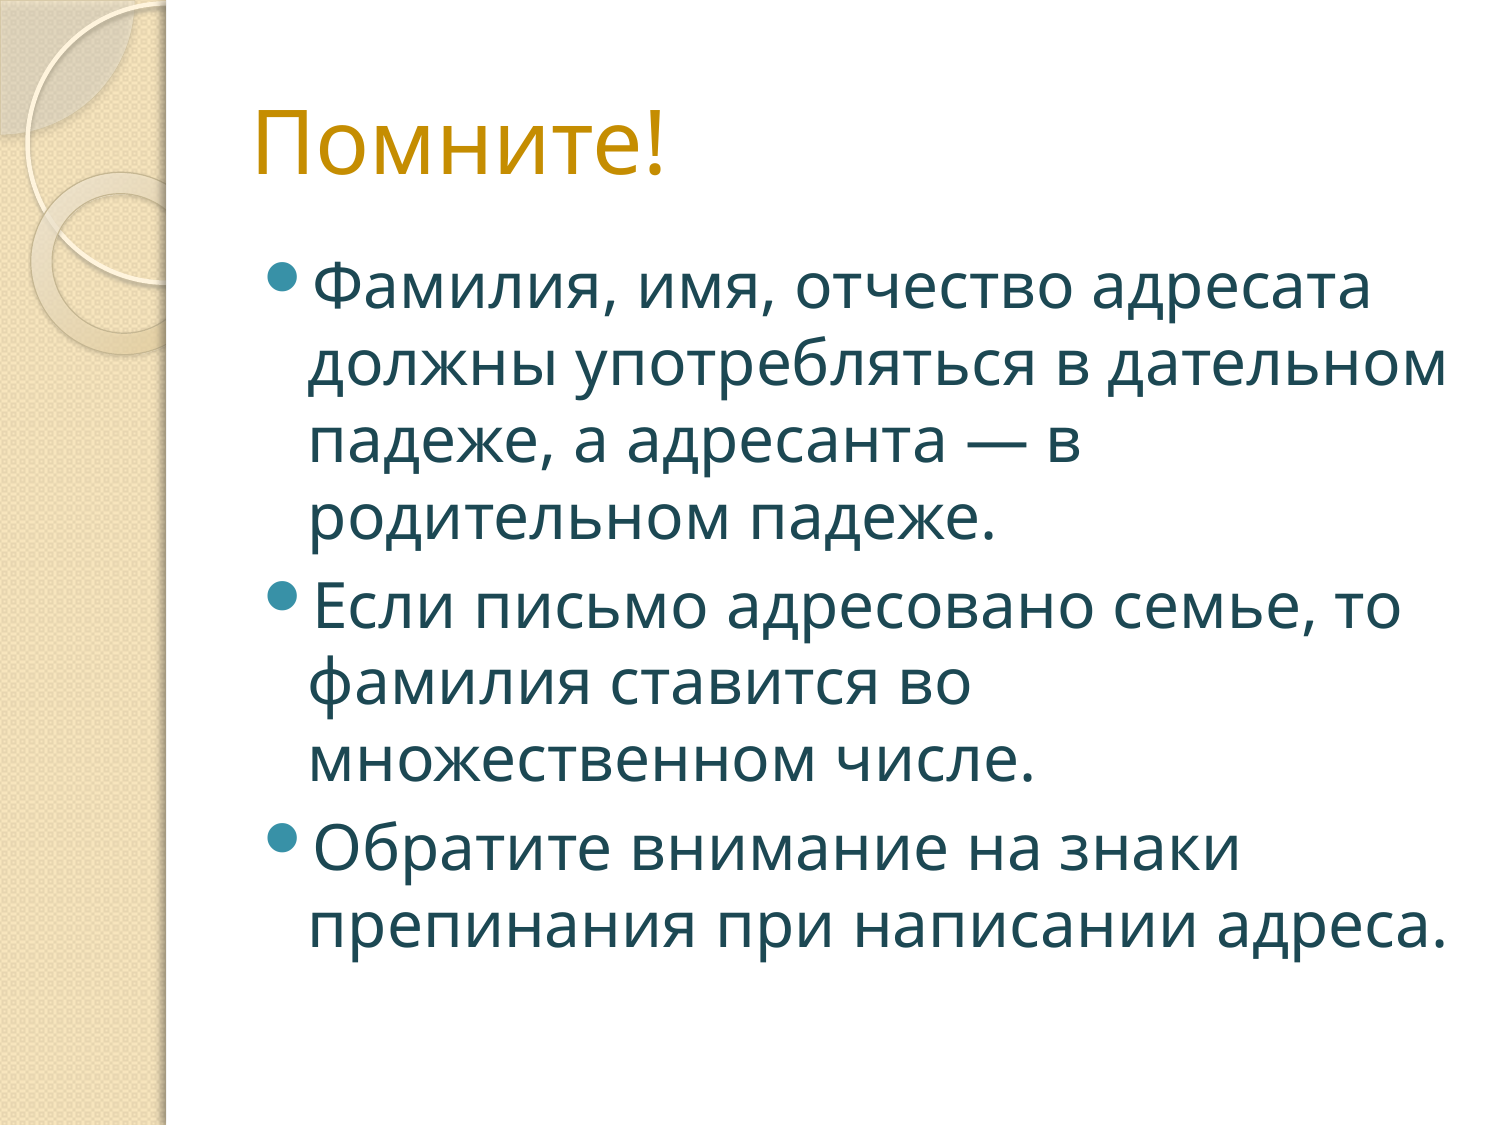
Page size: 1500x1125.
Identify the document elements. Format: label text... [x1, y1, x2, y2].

list Фамилия, имя, отчество адресата должны употребляться в дательном падеже, а адресанта — в родительном падеже. Если письмо адресовано семье, то фамилия ставится во множественном числе. Обратите внимание на знаки препинания при написании адреса. [235, 237, 1466, 1026]
title Помните! [235, 45, 1466, 233]
